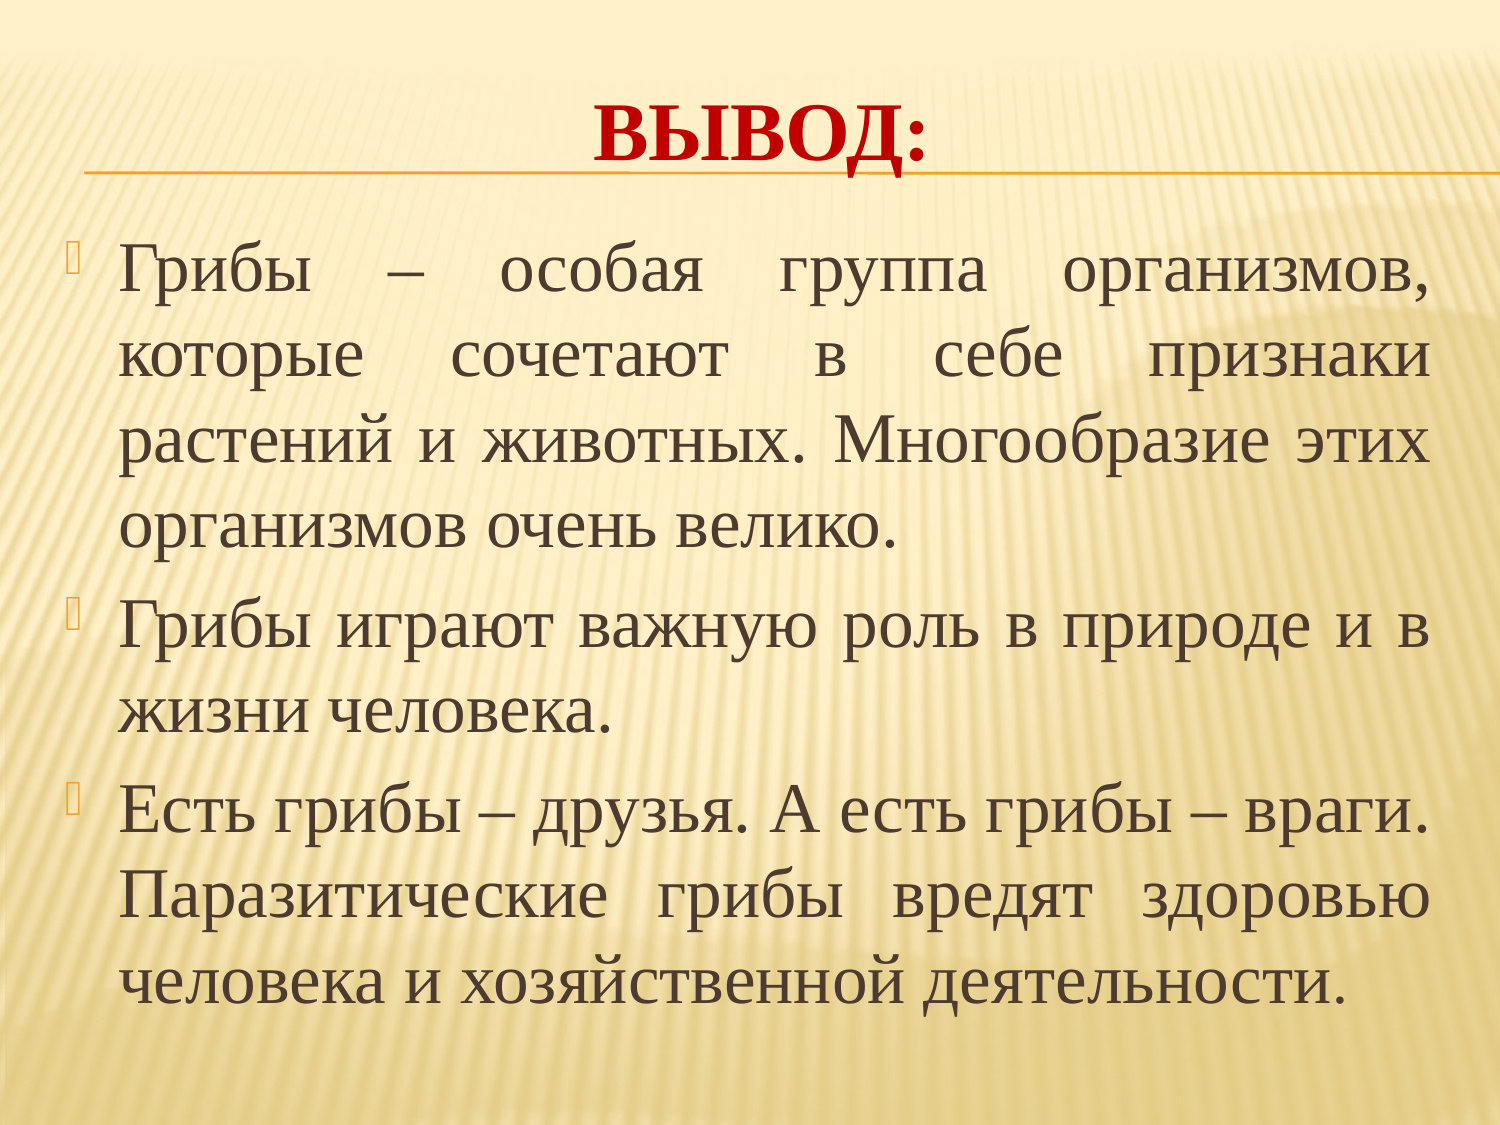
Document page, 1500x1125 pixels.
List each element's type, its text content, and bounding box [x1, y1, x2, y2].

list Грибы – особая группа организмов, которые сочетают в себе признаки растений и животных. Многообразие этих организмов очень велико. Грибы играют важную роль в природе и в жизни человека. Есть грибы – друзья. А есть грибы – враги. Паразитические грибы вредят здоровью человека и хозяйственной деятельности. [50, 212, 1447, 1106]
title Вывод: [50, 42, 1475, 213]
